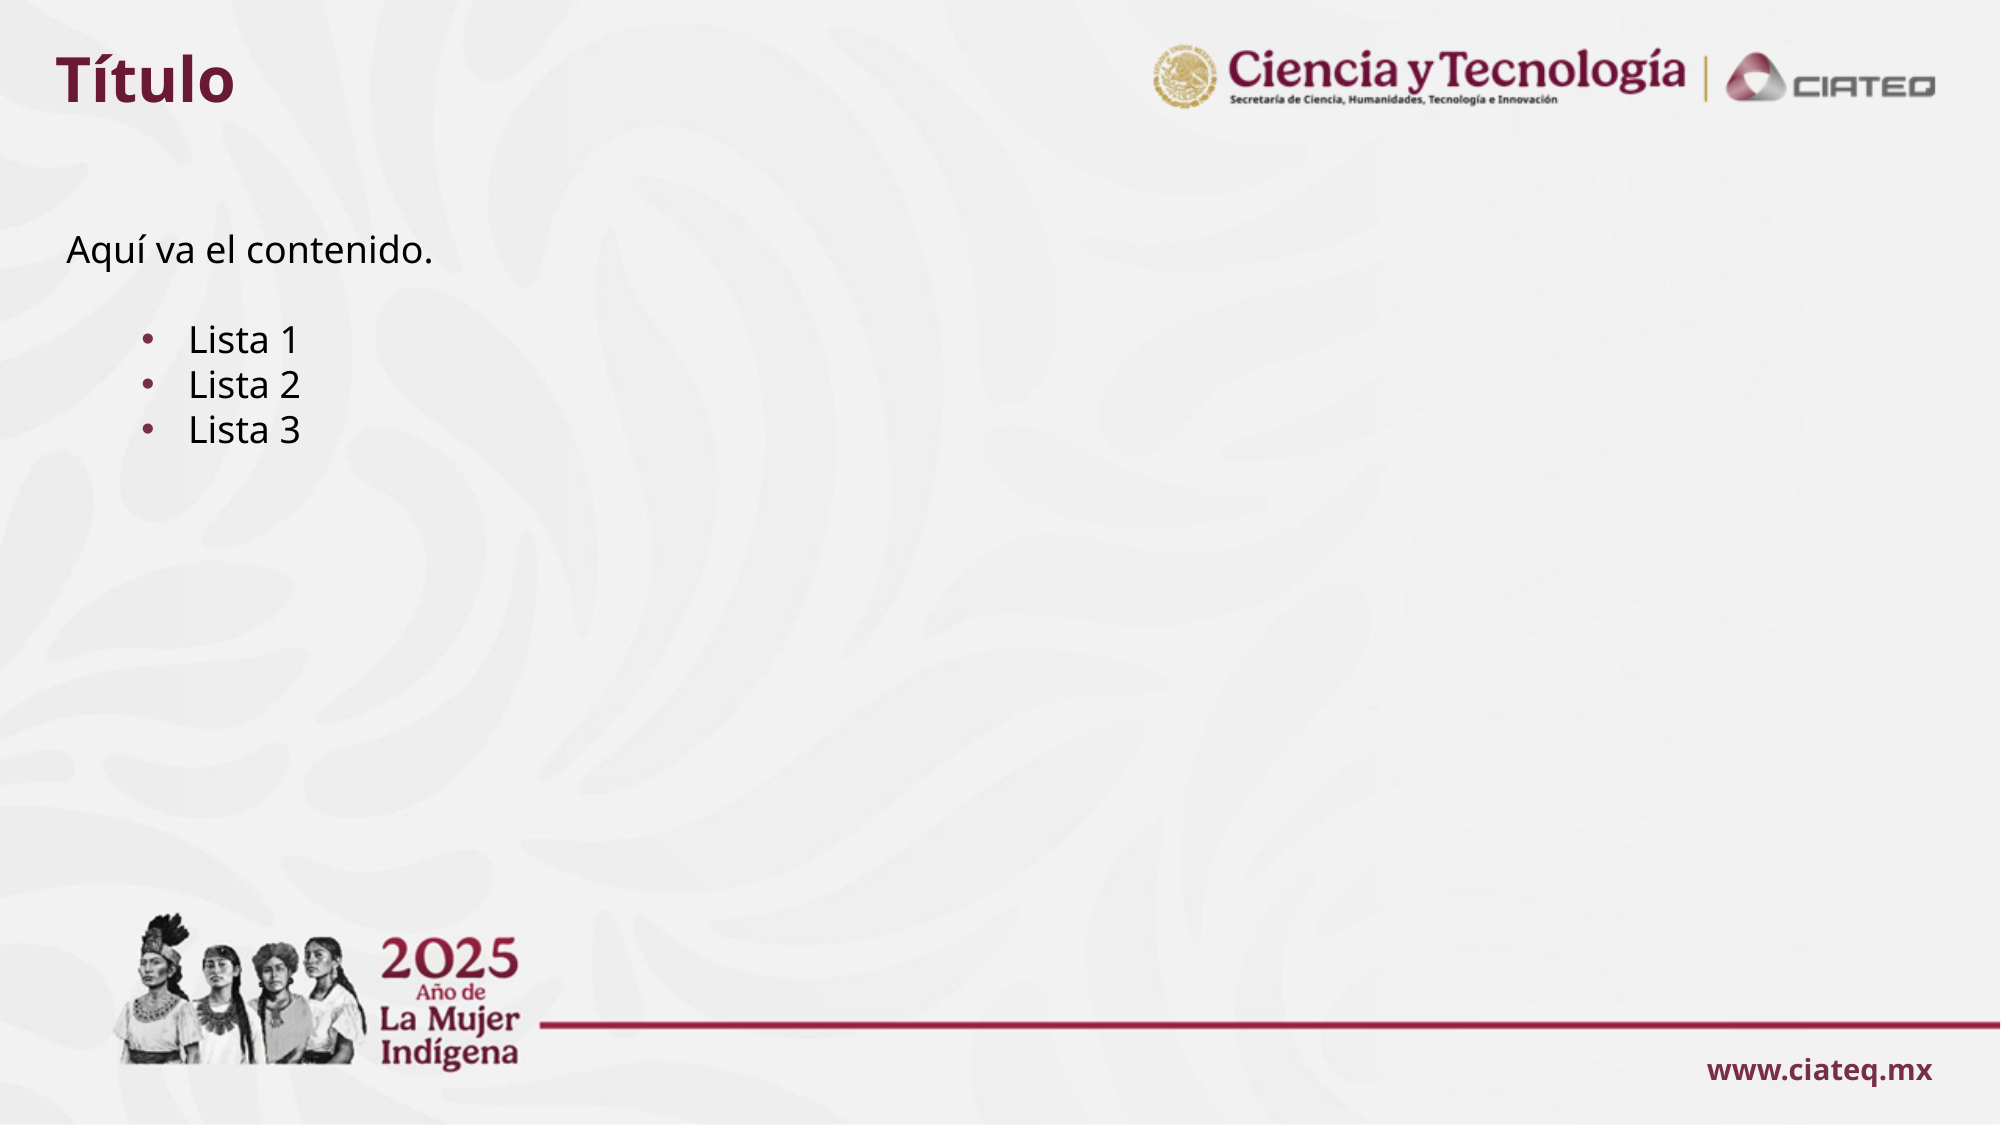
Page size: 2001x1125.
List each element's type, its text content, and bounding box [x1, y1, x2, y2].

picture [0, 0, 2001, 1125]
text_box Título [40, 0, 1150, 124]
text_box Aquí va el contenido. Lista 1 Lista 2 Lista 3 [51, 218, 1918, 504]
